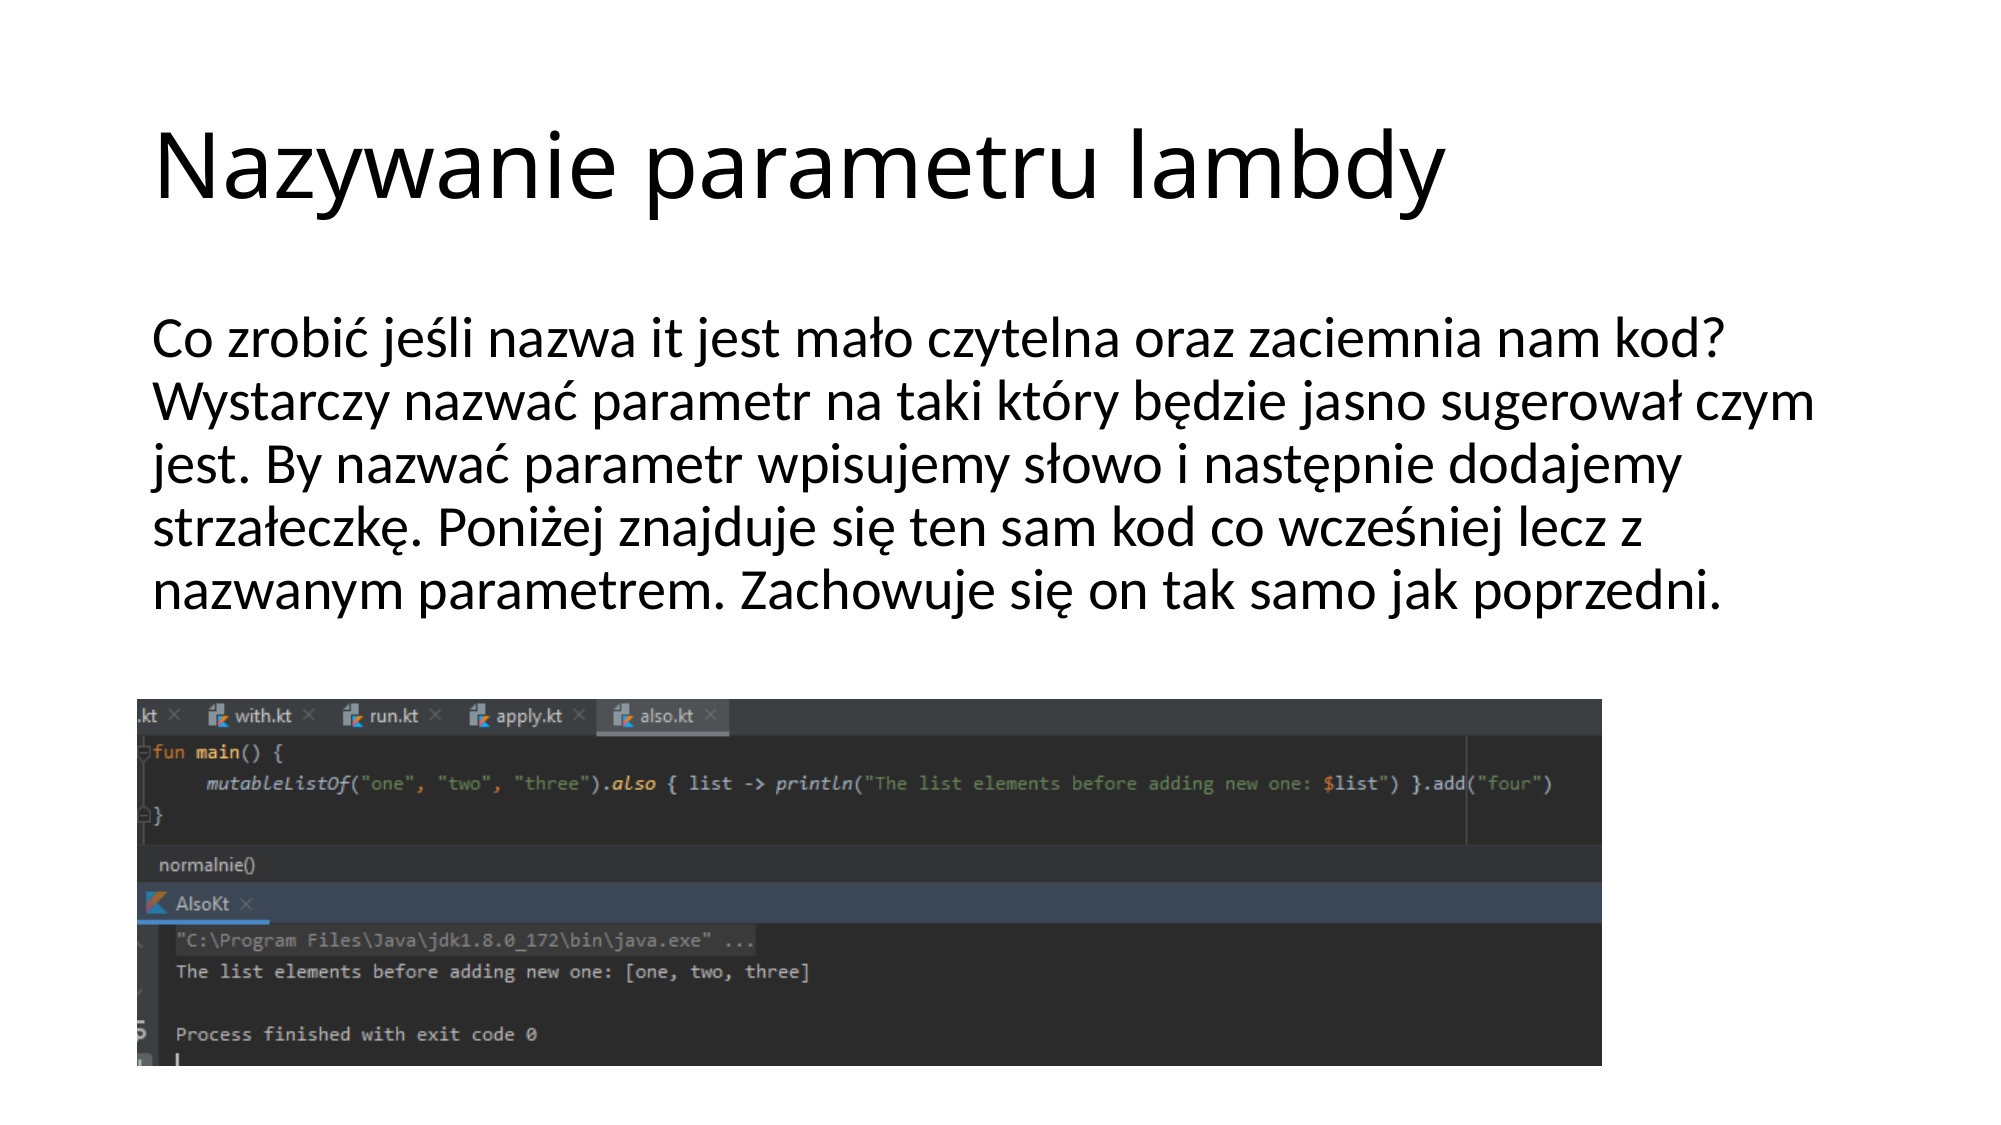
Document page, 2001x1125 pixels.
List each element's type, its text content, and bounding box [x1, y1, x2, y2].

list Co zrobić jeśli nazwa it jest mało czytelna oraz zaciemnia nam kod? Wystarczy nazwać parametr na taki który będzie jasno sugerował czym jest. By nazwać parametr wpisujemy słowo i następnie dodajemy strzałeczkę. Poniżej znajduje się ten sam kod co wcześniej lecz z nazwanym parametrem. Zachowuje się on tak samo jak poprzedni. [137, 299, 1863, 1014]
title Nazywanie parametru lambdy [137, 59, 1863, 278]
picture [137, 699, 1602, 1066]
